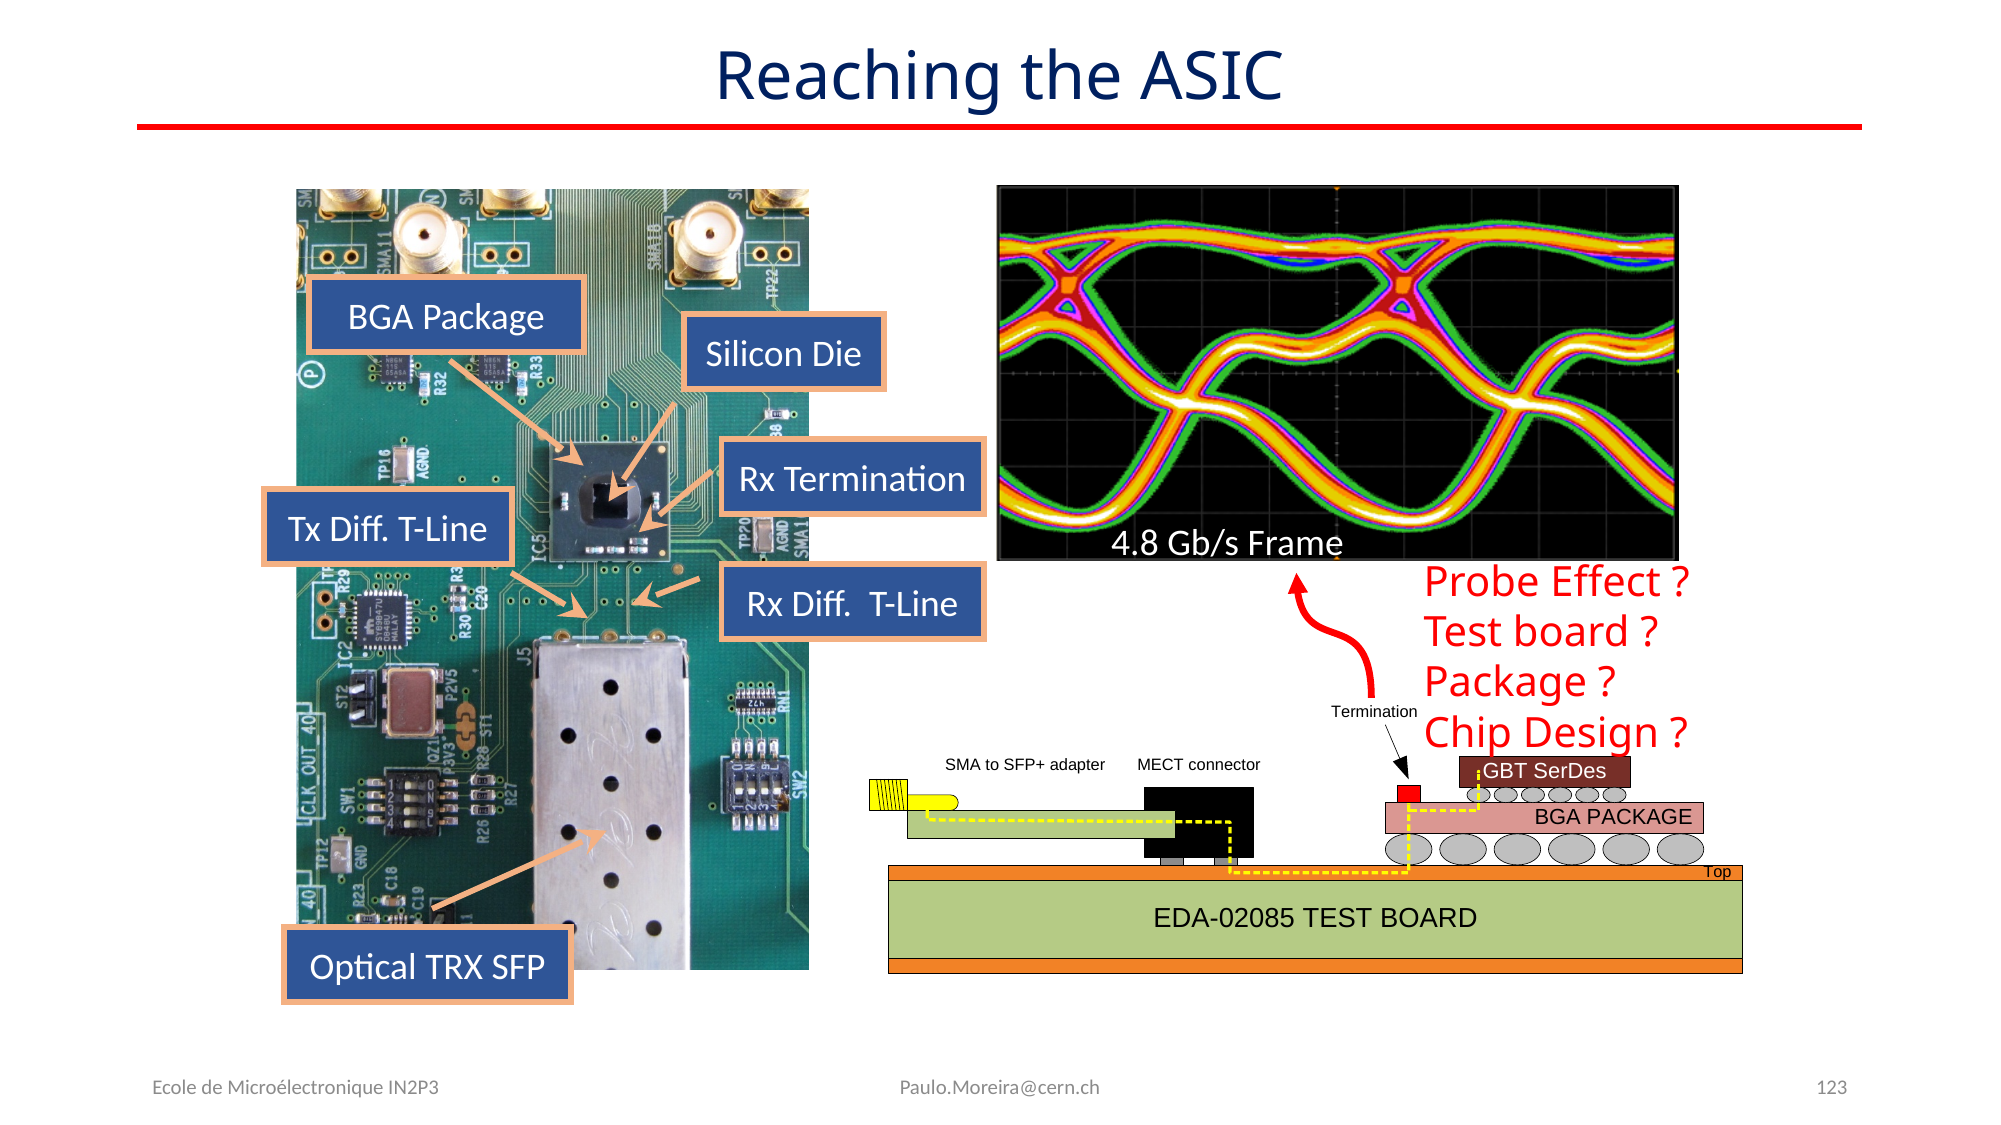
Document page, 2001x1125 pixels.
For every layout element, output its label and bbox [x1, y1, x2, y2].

text_box [809, 563, 985, 640]
text_box [283, 926, 572, 1003]
text_box [263, 488, 296, 565]
slide_number [137, 1070, 588, 1103]
text_box [865, 547, 1747, 978]
picture [296, 189, 809, 970]
slide_number [1412, 1070, 1863, 1103]
text_box [1271, 597, 1397, 673]
footer [662, 1070, 1338, 1103]
text_box [809, 313, 885, 390]
picture [996, 185, 1679, 561]
title [137, 39, 1863, 117]
text_box [809, 438, 985, 515]
